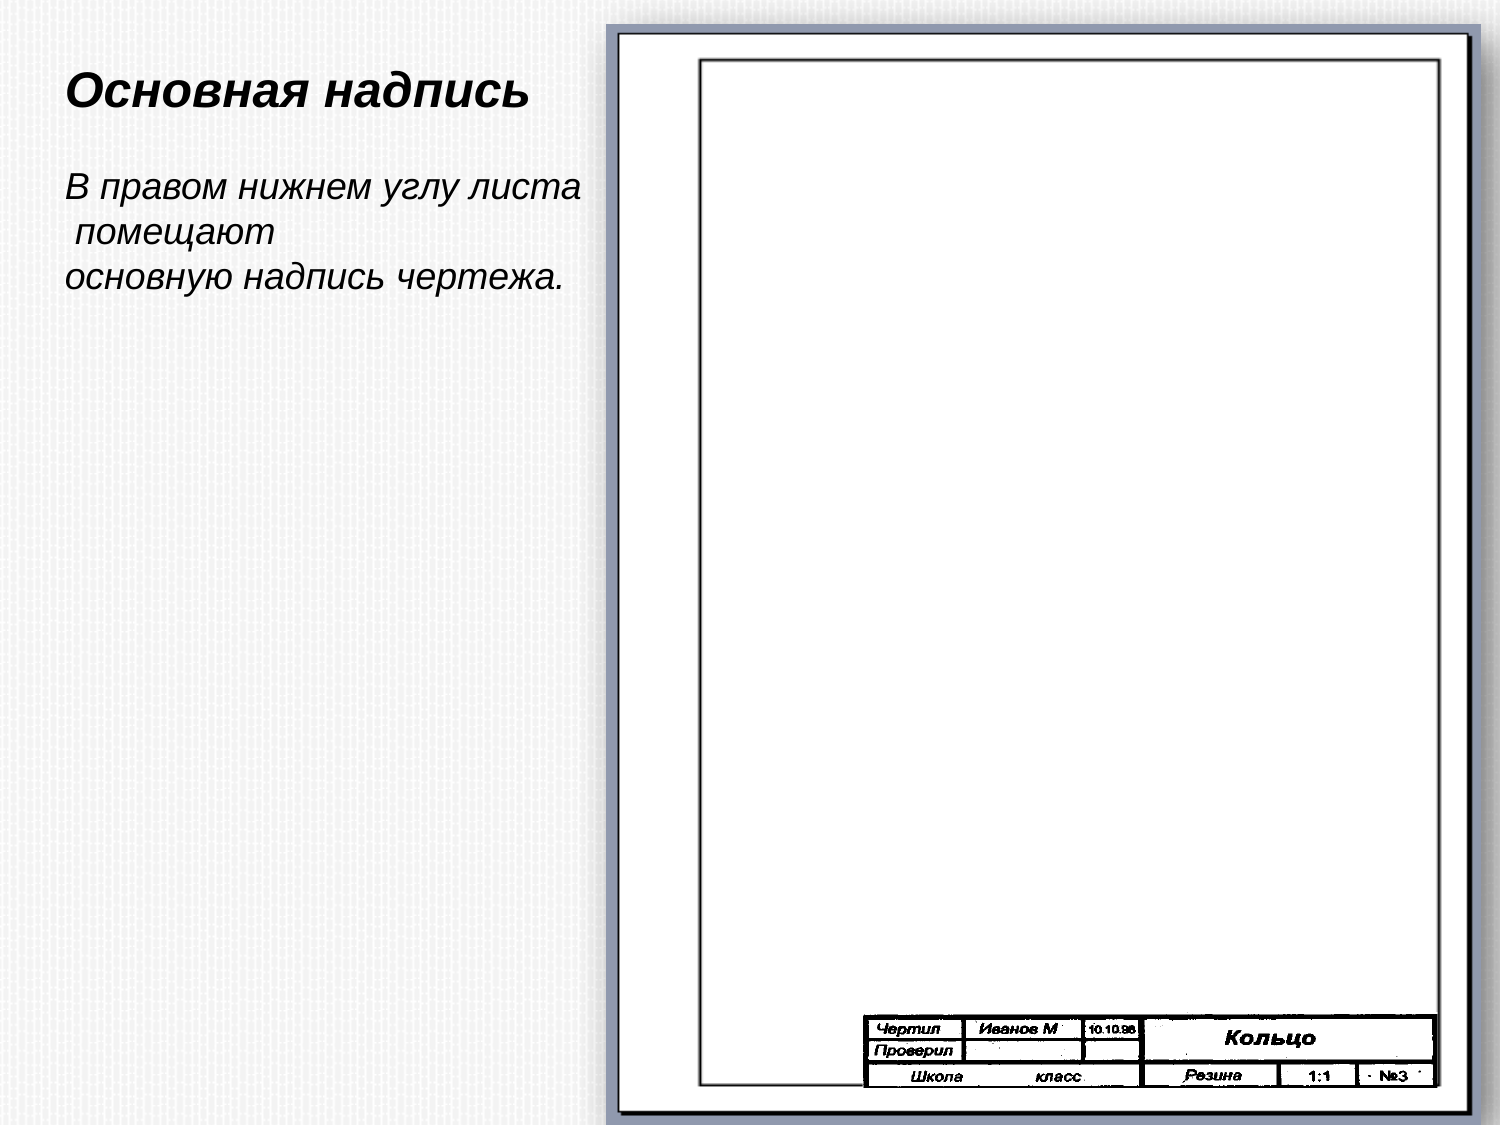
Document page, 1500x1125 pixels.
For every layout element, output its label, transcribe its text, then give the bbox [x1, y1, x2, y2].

picture [606, 24, 1481, 1125]
text_box Основная надпись В правом нижнем углу листа помещают основную надпись чертежа. [50, 49, 591, 305]
